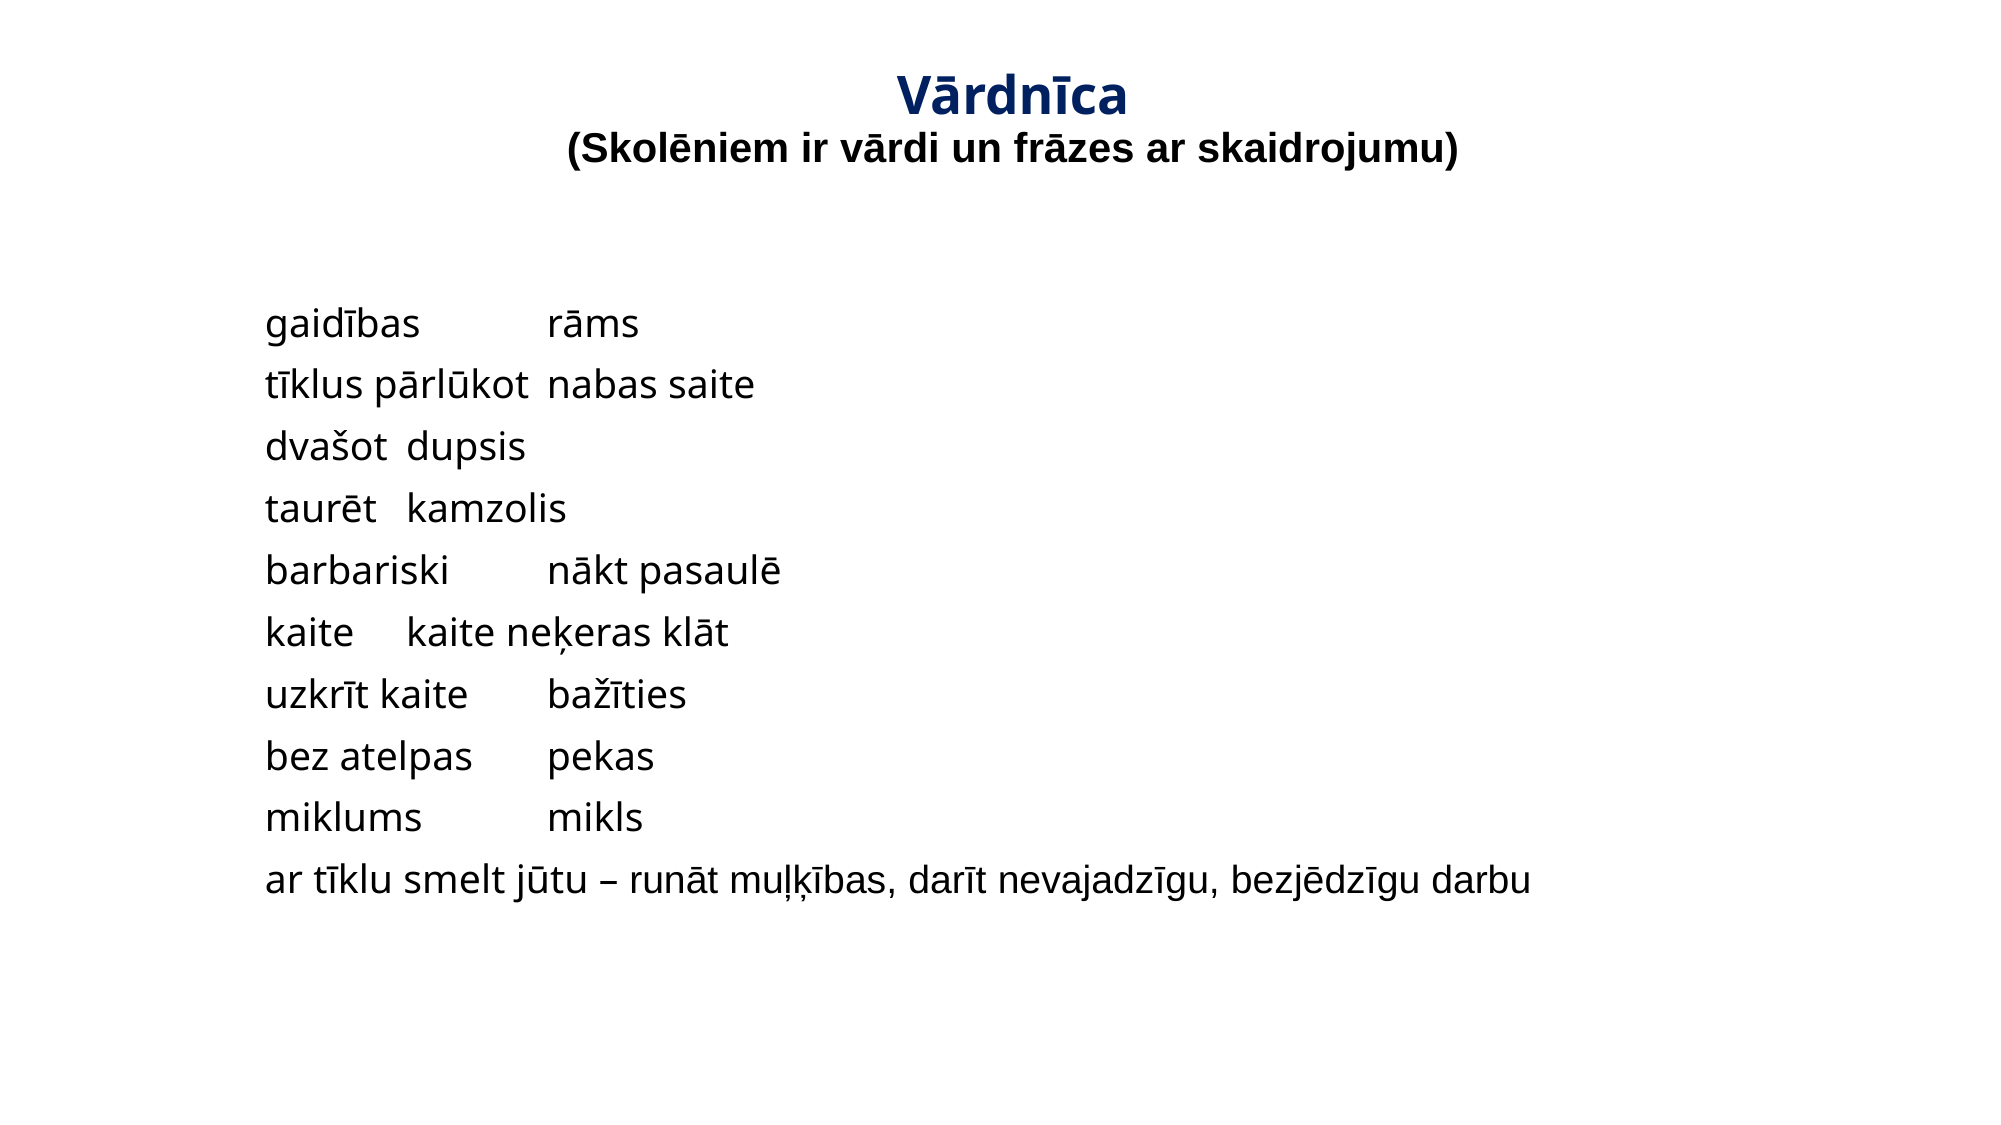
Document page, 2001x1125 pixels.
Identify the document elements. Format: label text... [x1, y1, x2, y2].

subtitle gaidības rāms tīklus pārlūkot nabas saite dvašot dupsis taurēt kamzolis barbariski nākt pasaulē kaite kaite neķeras klāt uzkrīt kaite bažīties bez atelpas pekas miklums mikls ar tīklu smelt jūtu – runāt muļķības, darīt nevajadzīgu, bezjēdzīgu darbu [249, 295, 1729, 975]
title Vārdnīca (Skolēniem ir vārdi un frāzes ar skaidrojumu) [276, 60, 1750, 243]
